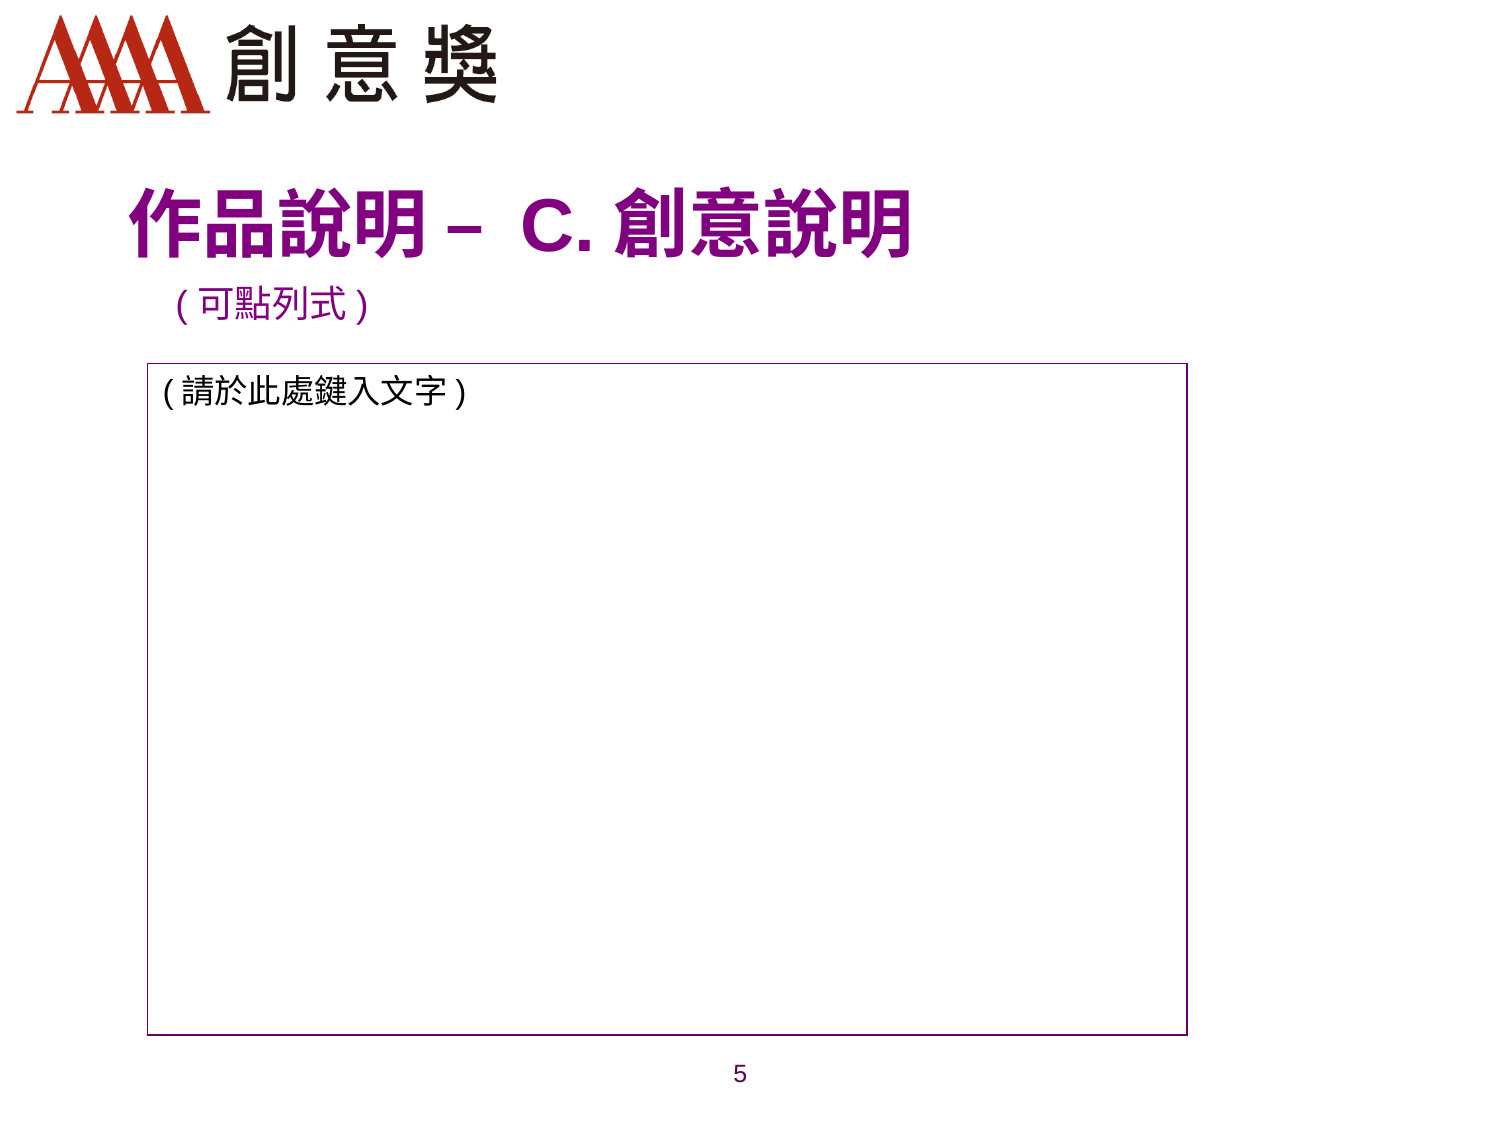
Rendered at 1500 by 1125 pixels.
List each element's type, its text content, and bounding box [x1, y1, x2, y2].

text_box 作品說明 – C.創意說明 [112, 169, 1388, 273]
slide_number 5 [565, 1042, 916, 1103]
list (可點列式) [150, 272, 1456, 335]
text_box (請於此處鍵入文字) [147, 363, 1187, 1035]
